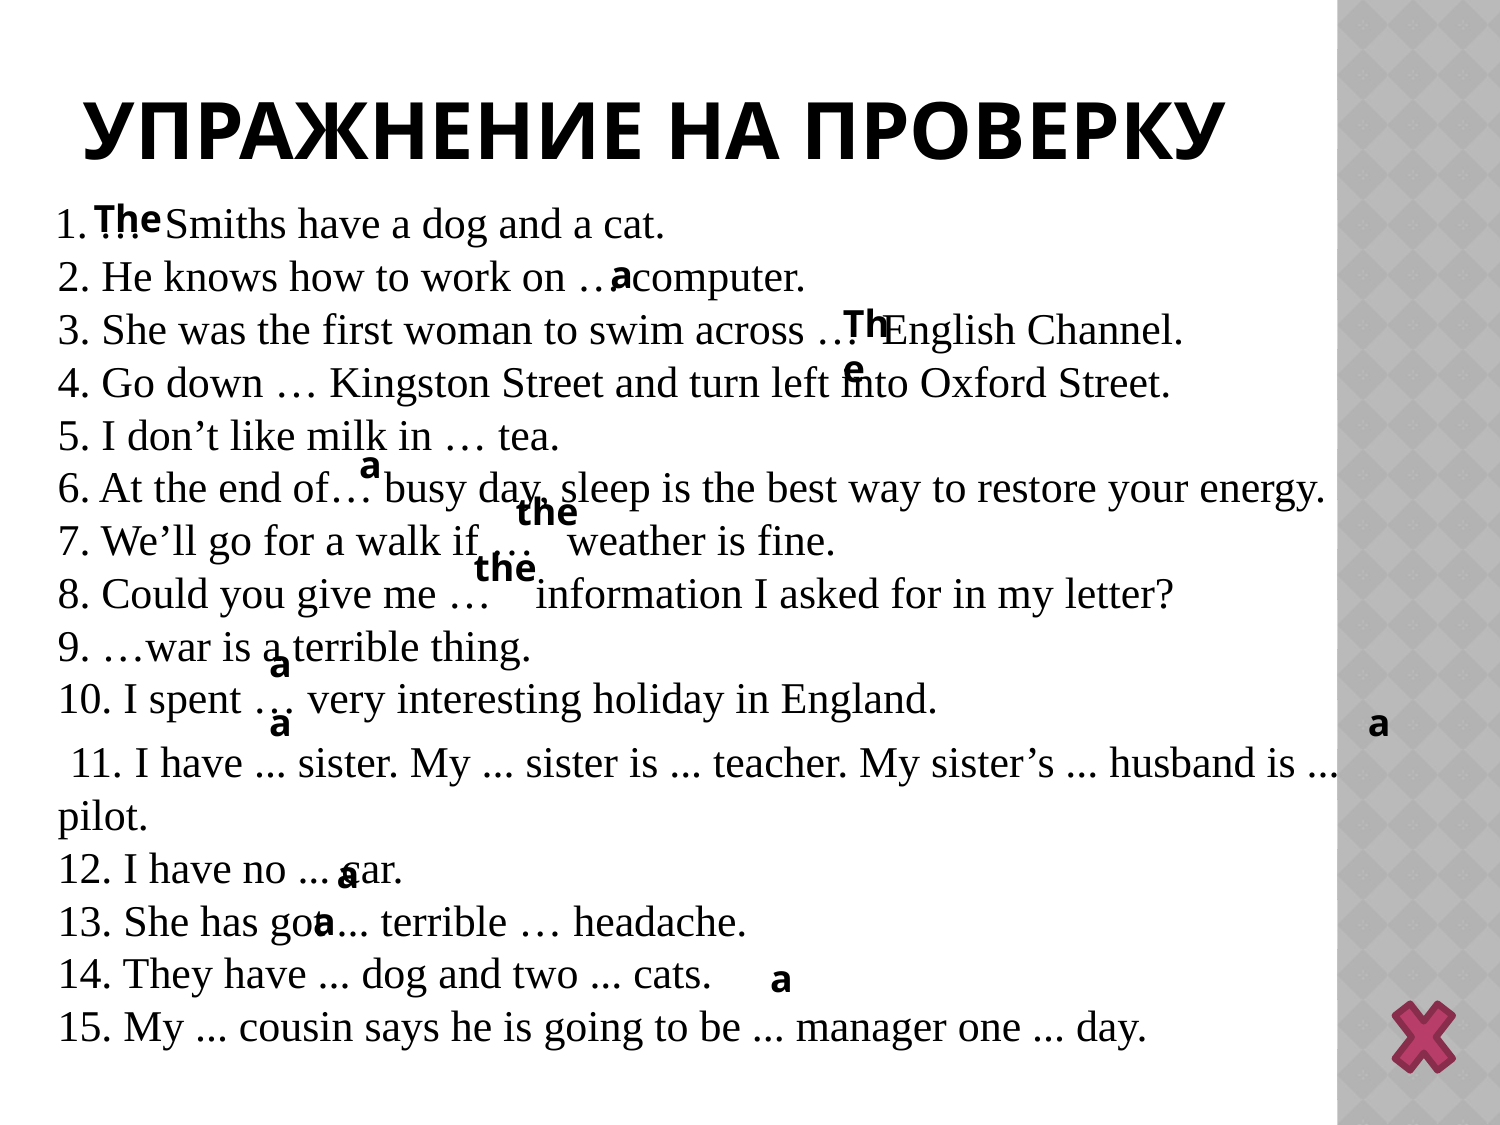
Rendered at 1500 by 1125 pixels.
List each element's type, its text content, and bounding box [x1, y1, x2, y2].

text_box a [302, 843, 375, 904]
text_box a [1333, 691, 1406, 752]
text_box The [828, 292, 926, 398]
title Упражнение на проверку [75, 52, 1263, 176]
text_box the [491, 480, 594, 541]
text_box the [449, 536, 552, 597]
text_box The [59, 187, 178, 248]
text_box [73, 632, 143, 693]
text_box a [585, 244, 648, 304]
text_box a [278, 890, 351, 951]
text_box [261, 363, 330, 423]
text_box a [736, 947, 808, 1007]
text_box a [234, 632, 307, 691]
text_box [436, 410, 496, 470]
list 1. … Smiths have a dog and a cat. 2. He knows how to work on … computer. 3. She was the first woman to swim across … English Channel. 4. Go down … Kingston Street and turn left into Oxford Street. 5. I don’t like milk in … tea. 6. At the end of… busy day, sleep is the best way to restore your energy. 7. We’ll go for a walk if … weather is fine. 8. Could you give me … information I asked for in my letter? 9. …war is a terrible thing. 10. I spent … very interesting holiday in England. 11. I have ... sister. My ... sister is ... teacher. My sister’s ... husband is ... pilot. 12. I have no ... car. 13. She has got ... terrible … headache. 14. They have ... dog and two ... cats. 15. My ... cousin says he is going to be ... manager one ... day. [0, 187, 1430, 1059]
text_box a [234, 691, 307, 752]
text_box a [324, 433, 397, 494]
text_box [1391, 1000, 1457, 1074]
